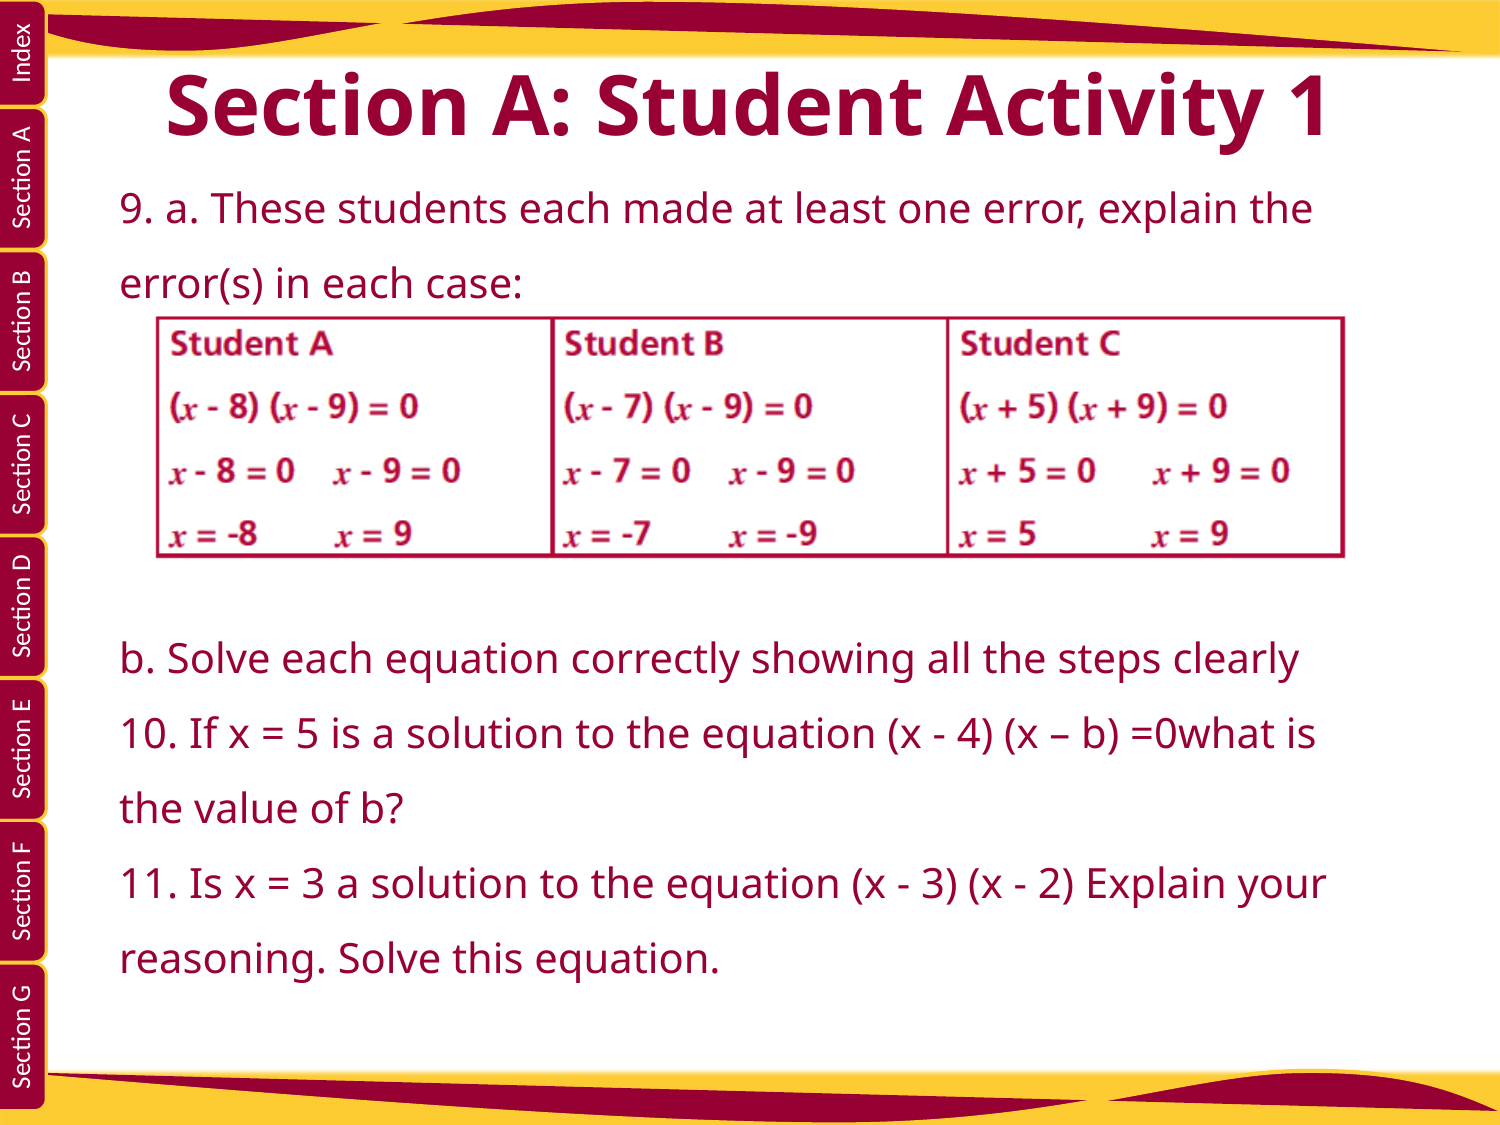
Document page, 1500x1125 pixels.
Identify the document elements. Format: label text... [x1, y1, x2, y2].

text_box 9. a. These students each made at least one error, explain the error(s) in each case: b. Solve each equation correctly showing all the steps clearly 10. If x = 5 is a solution to the equation (x - 4) (x – b) =0what is the value of b? 11. Is x = 3 a solution to the equation (x - 3) (x - 2) Explain your reasoning. Solve this equation. [104, 197, 1404, 989]
title Section A: Student Activity 1 [75, 8, 1425, 197]
picture [150, 312, 1350, 563]
